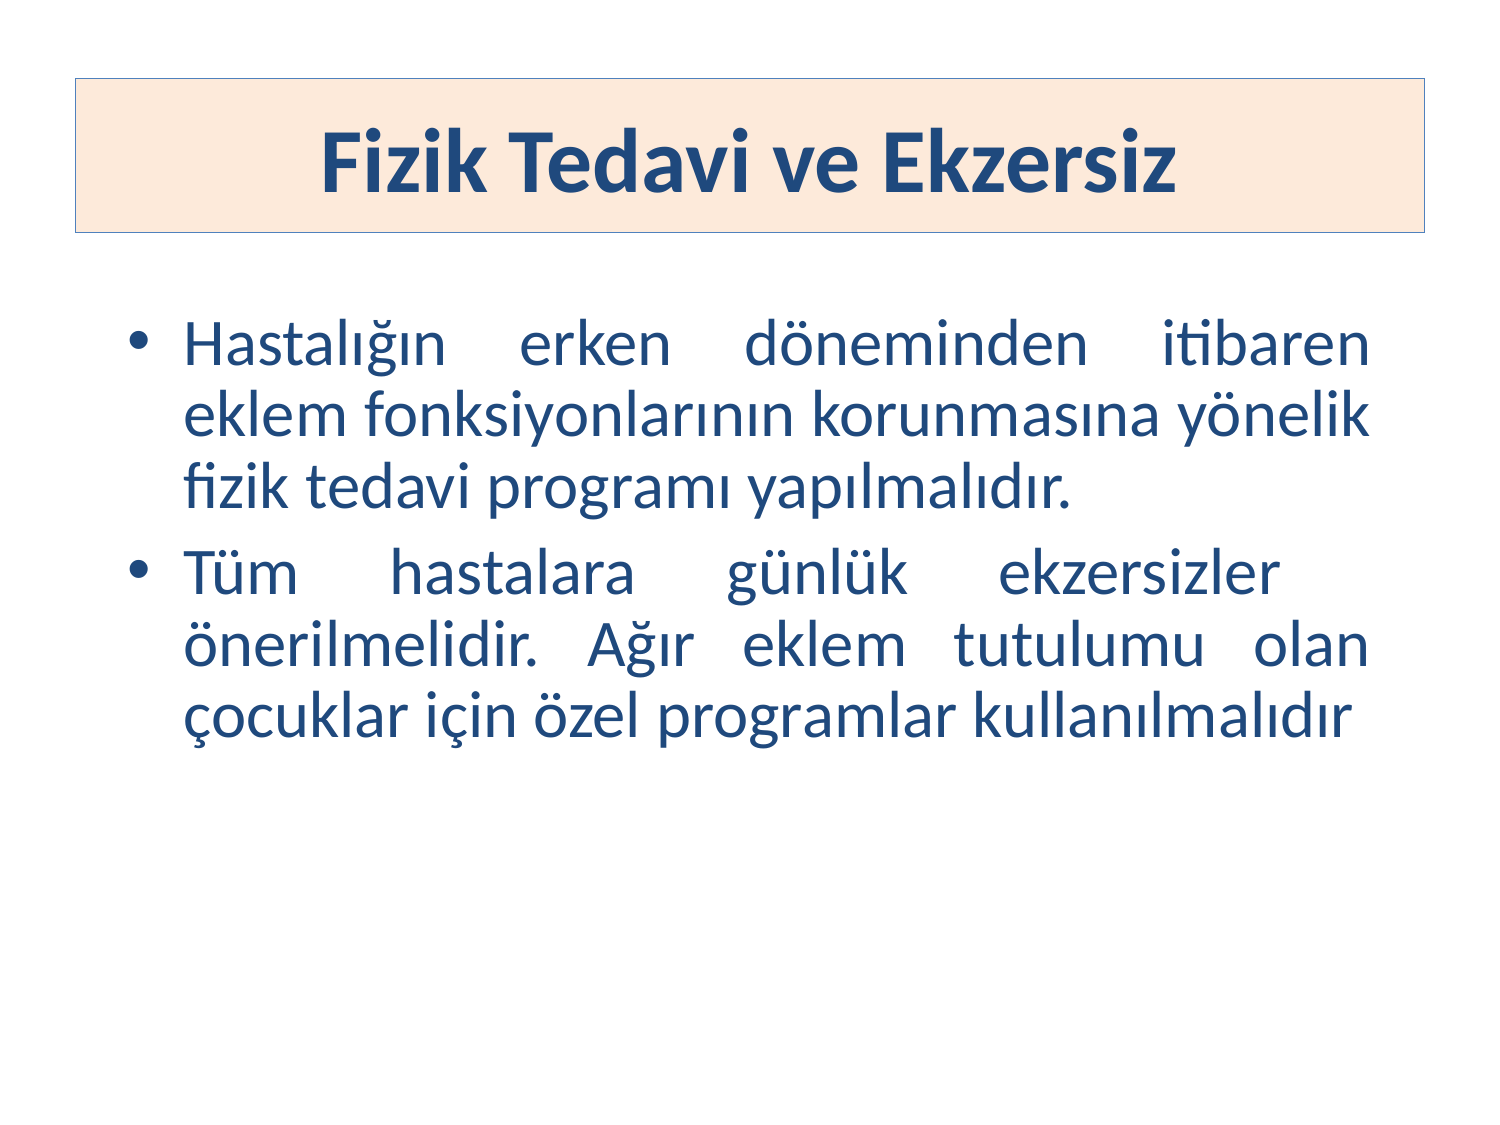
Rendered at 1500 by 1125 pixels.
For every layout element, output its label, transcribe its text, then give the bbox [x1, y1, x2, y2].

list Hastalığın erken döneminden itibaren eklem fonksiyonlarının korunmasına yönelik fizik tedavi programı yapılmalıdır. Tüm hastalara günlük ekzersizler önerilmelidir. Ağır eklem tutulumu olan çocuklar için özel programlar kullanılmalıdır [112, 299, 1388, 1038]
title Fizik Tedavi ve Ekzersiz [75, 78, 1425, 233]
